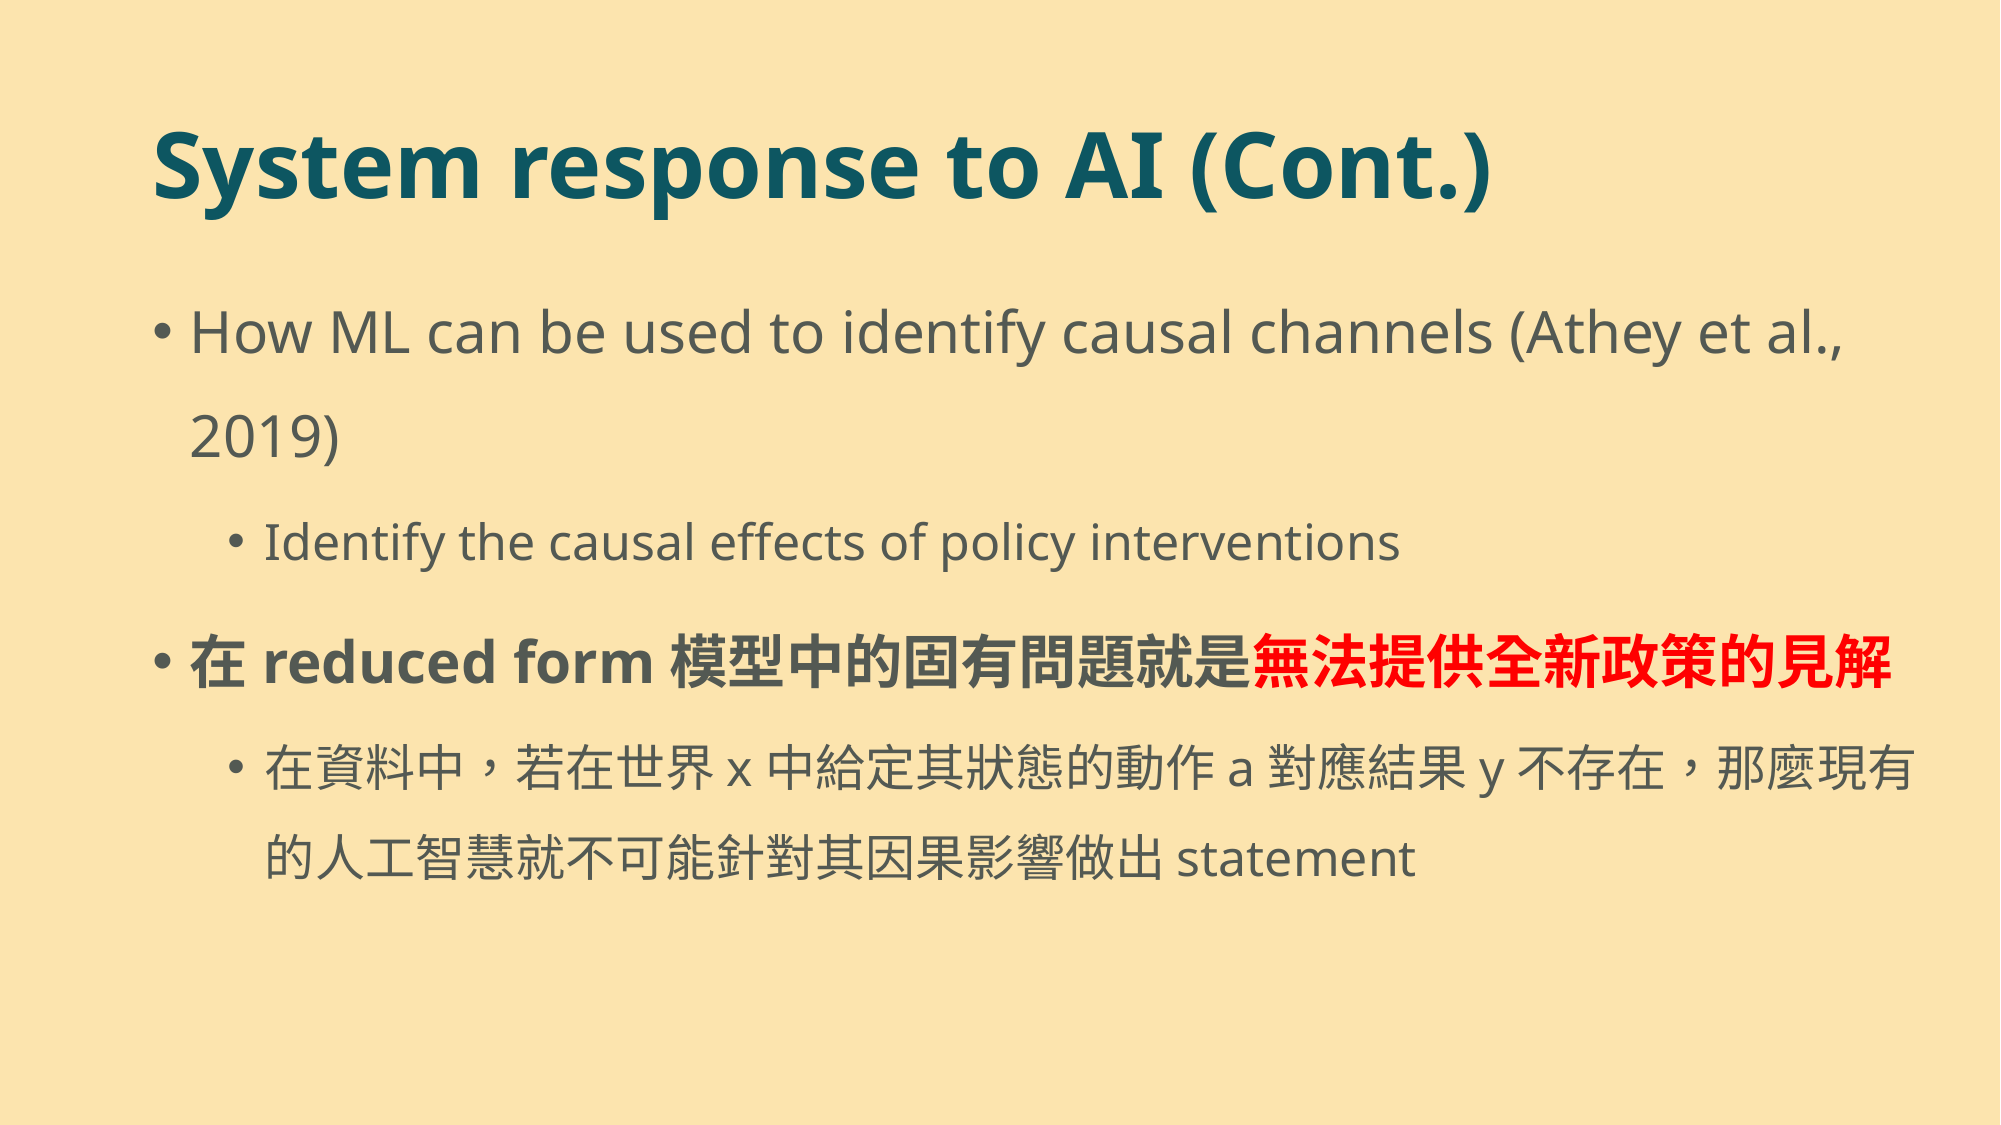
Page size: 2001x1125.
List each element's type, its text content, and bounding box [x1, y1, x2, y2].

title System response to AI (Cont.) [137, 59, 1863, 252]
list How ML can be used to identify causal channels (Athey et al., 2019) Identify the causal effects of policy interventions 在reduced form模型中的固有問題就是無法提供全新政策的見解 在資料中，若在世界x中給定其狀態的動作a對應結果y不存在，那麼現有的人工智慧就不可能針對其因果影響做出statement [137, 252, 1960, 1125]
